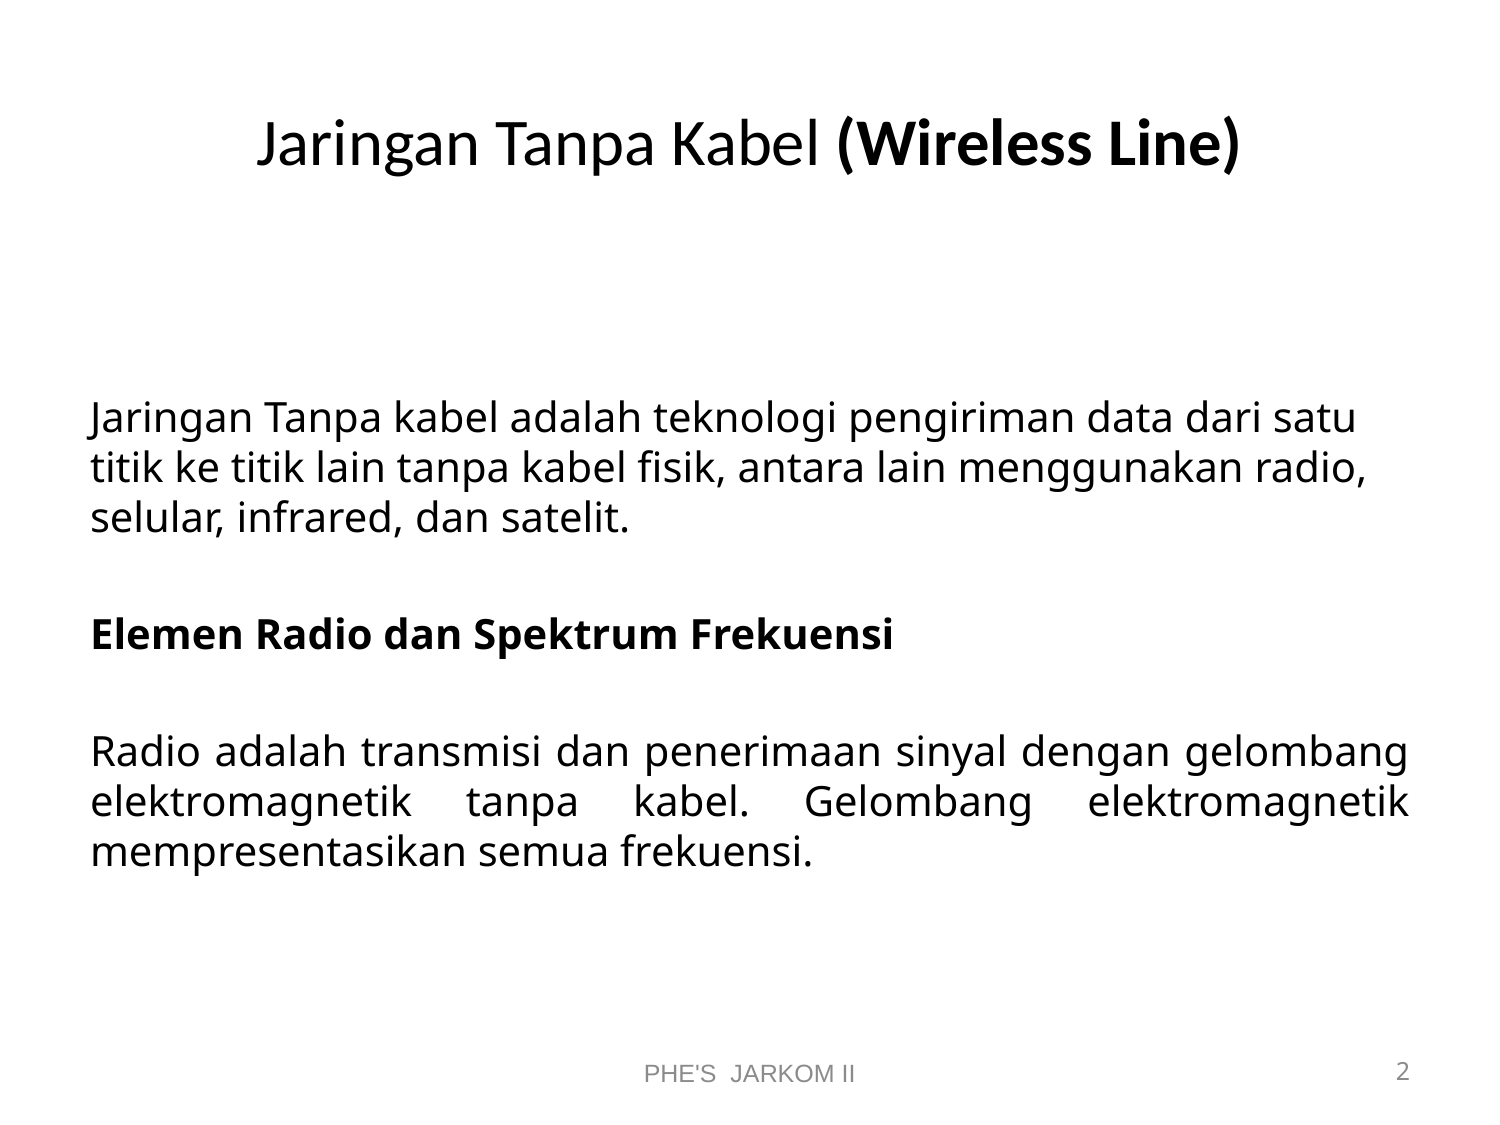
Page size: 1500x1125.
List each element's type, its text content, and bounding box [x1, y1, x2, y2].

slide_number 2 [1074, 1042, 1425, 1103]
footer PHE'S JARKOM II [512, 1042, 988, 1103]
title Jaringan Tanpa Kabel (Wireless Line) [75, 45, 1425, 233]
list Jaringan Tanpa kabel adalah teknologi pengiriman data dari satu titik ke titik lain tanpa kabel fisik, antara lain menggunakan radio, selular, infrared, dan satelit. Elemen Radio dan Spektrum Frekuensi Radio adalah transmisi dan penerimaan sinyal dengan gelombang elektromagnetik tanpa kabel. Gelombang elektromagnetik mempresentasikan semua frekuensi. [75, 324, 1425, 894]
